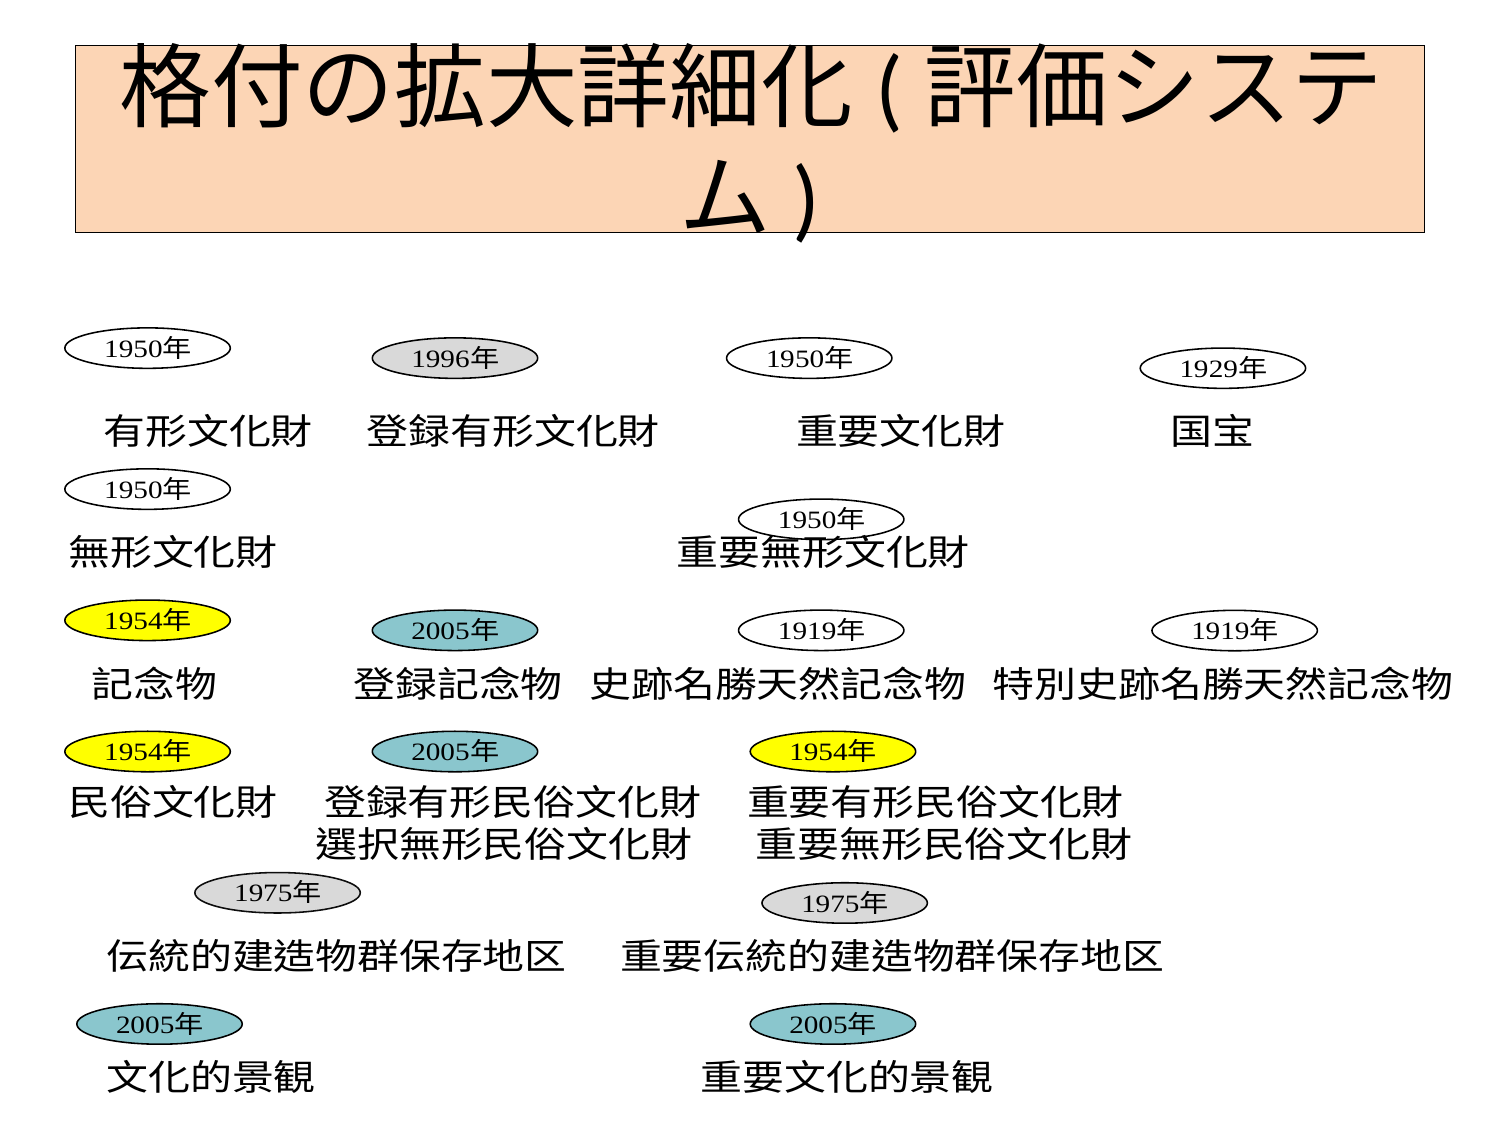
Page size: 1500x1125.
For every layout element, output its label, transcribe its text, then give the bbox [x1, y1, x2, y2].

title 格付の拡大詳細化(評価システム) [75, 45, 1425, 158]
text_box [0, 159, 1500, 1121]
